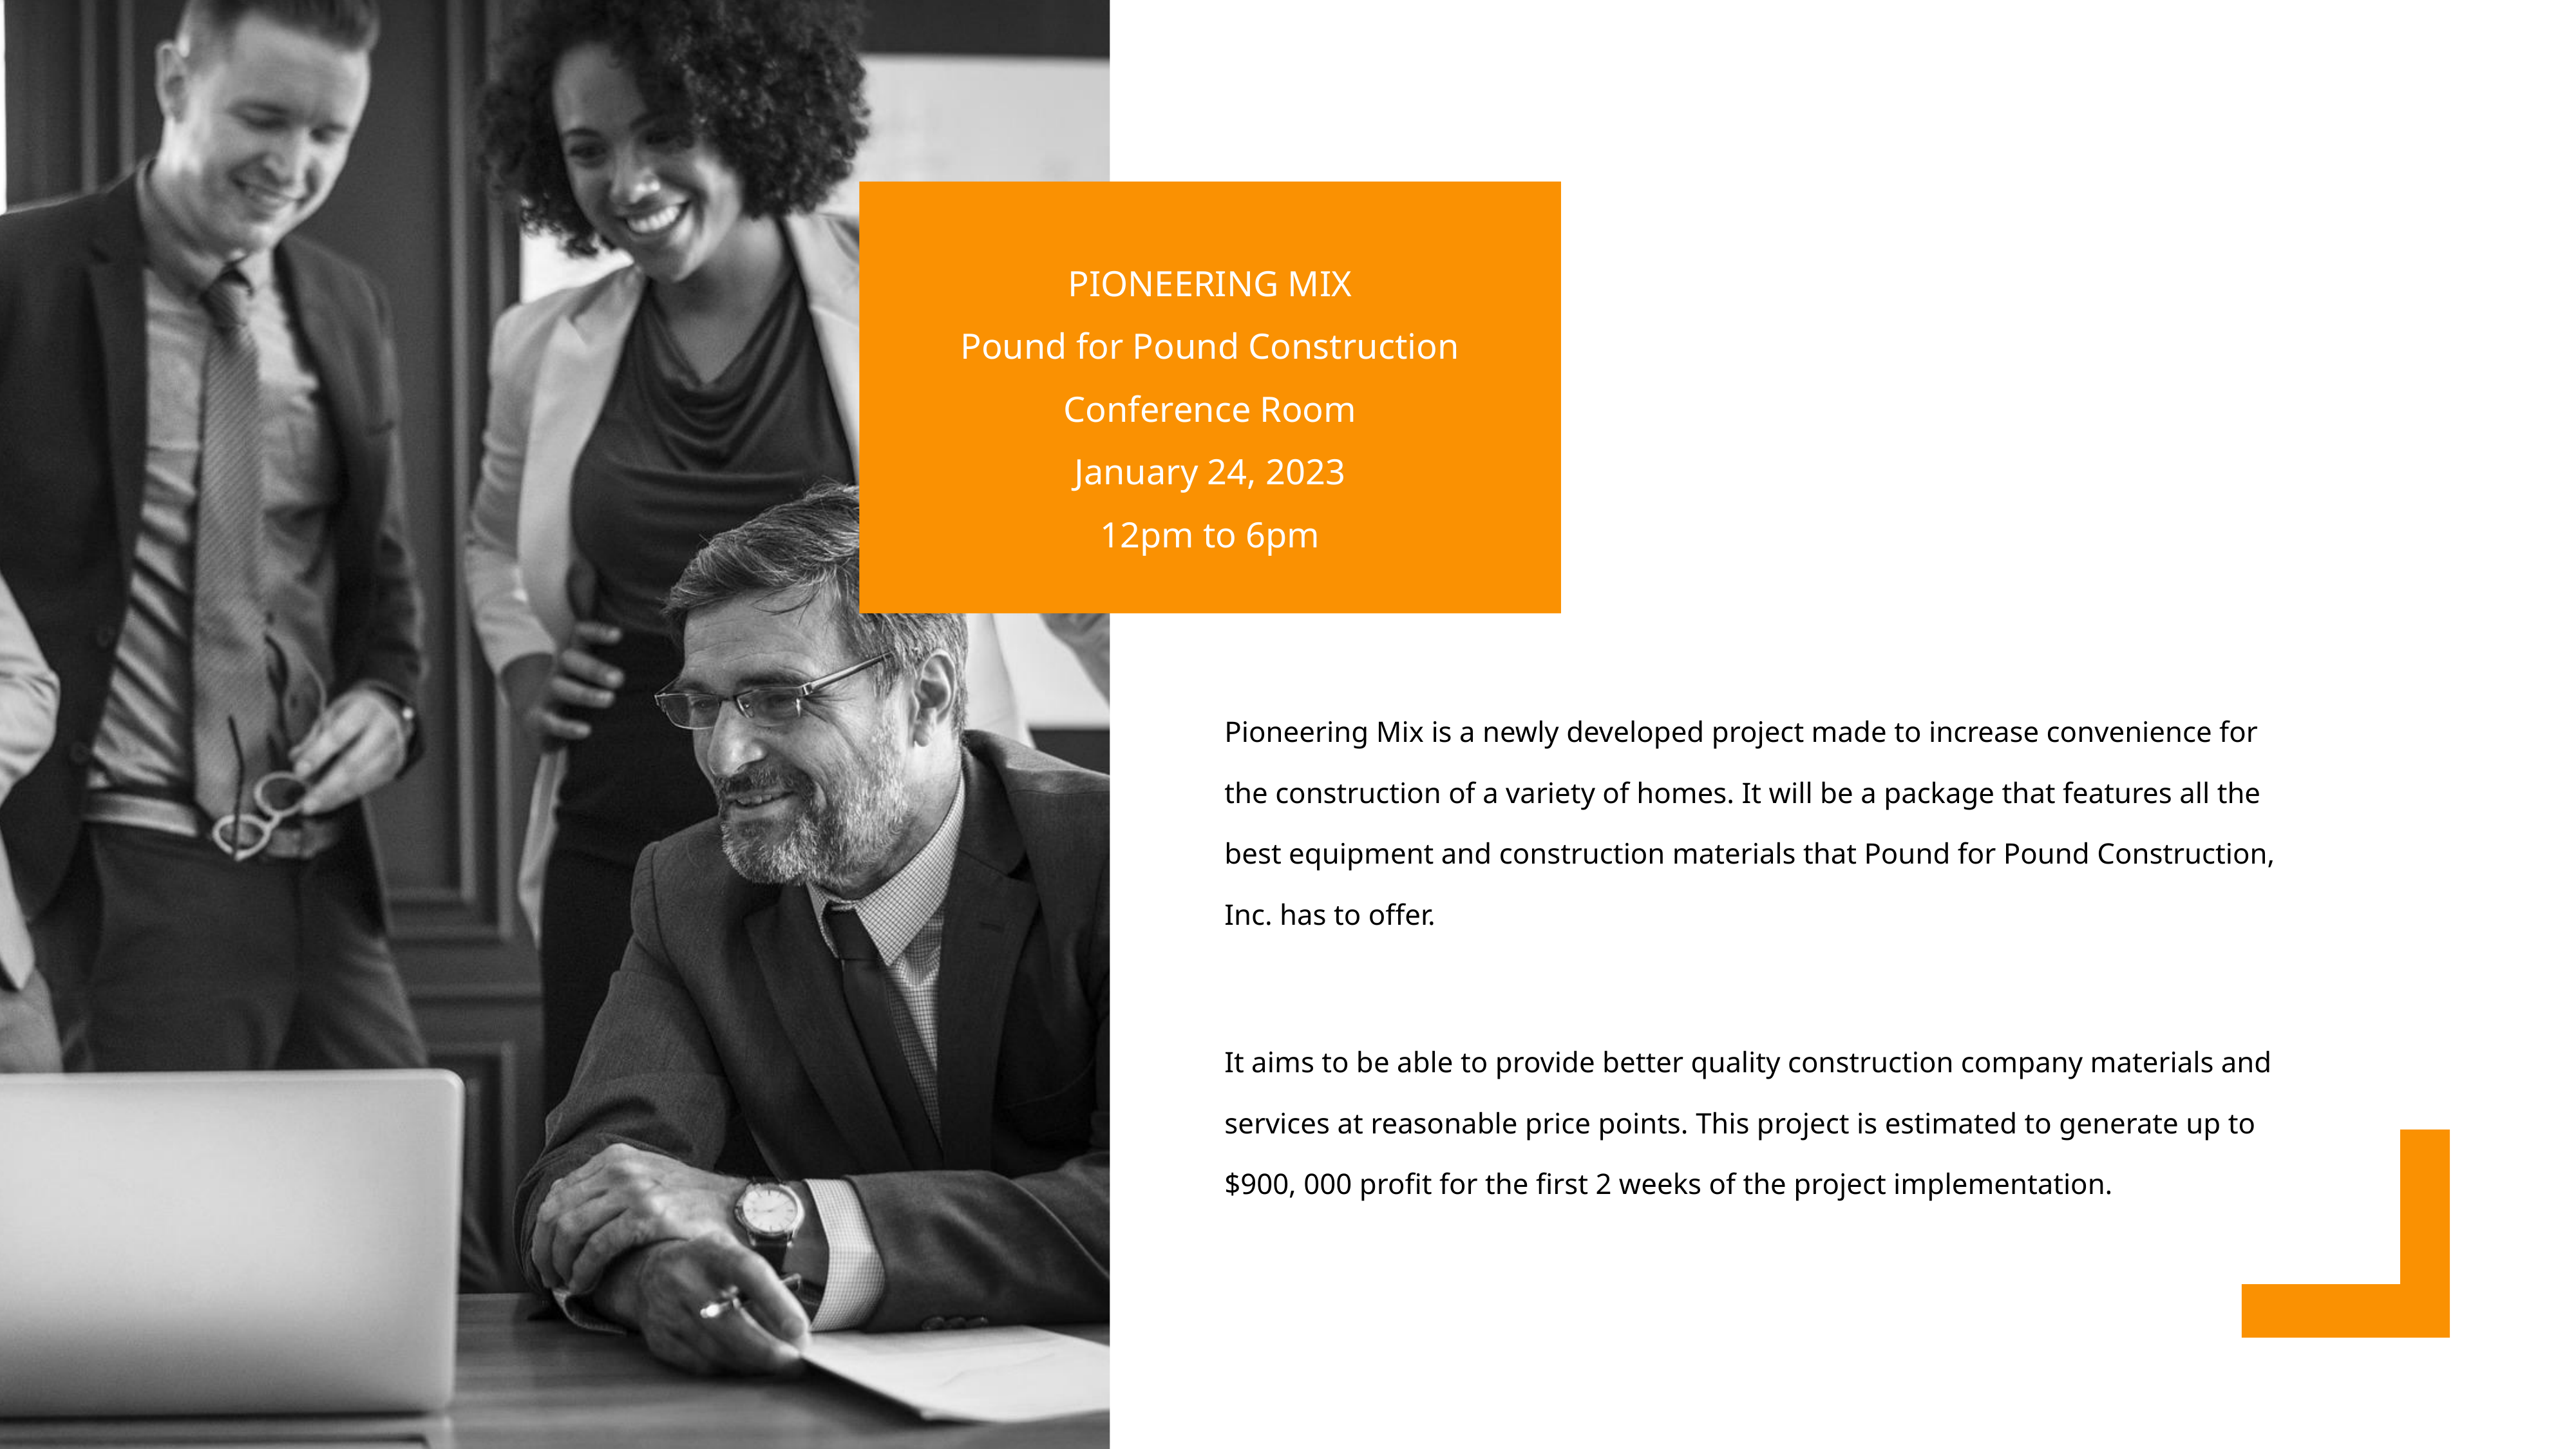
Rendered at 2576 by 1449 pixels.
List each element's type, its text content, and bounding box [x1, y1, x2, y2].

text_box [2241, 1129, 2450, 1338]
text_box Pioneering Mix is a newly developed project made to increase convenience for the construction of a variety of homes. It will be a package that features all the best equipment and construction materials that Pound for Pound Construction, Inc. has to offer. It aims to be able to provide better quality construction company materials and services at reasonable price points. This project is estimated to generate up to $900, 000 profit for the first 2 weeks of the project implementation. [1219, 696, 2312, 1191]
text_box PIONEERING MIX Pound for Pound Construction Conference Room January 24, 2023 12pm to 6pm [1112, 251, 1510, 544]
text_box [1282, 348, 2400, 1284]
text_box [1112, 181, 1561, 614]
picture [0, 0, 1110, 1449]
